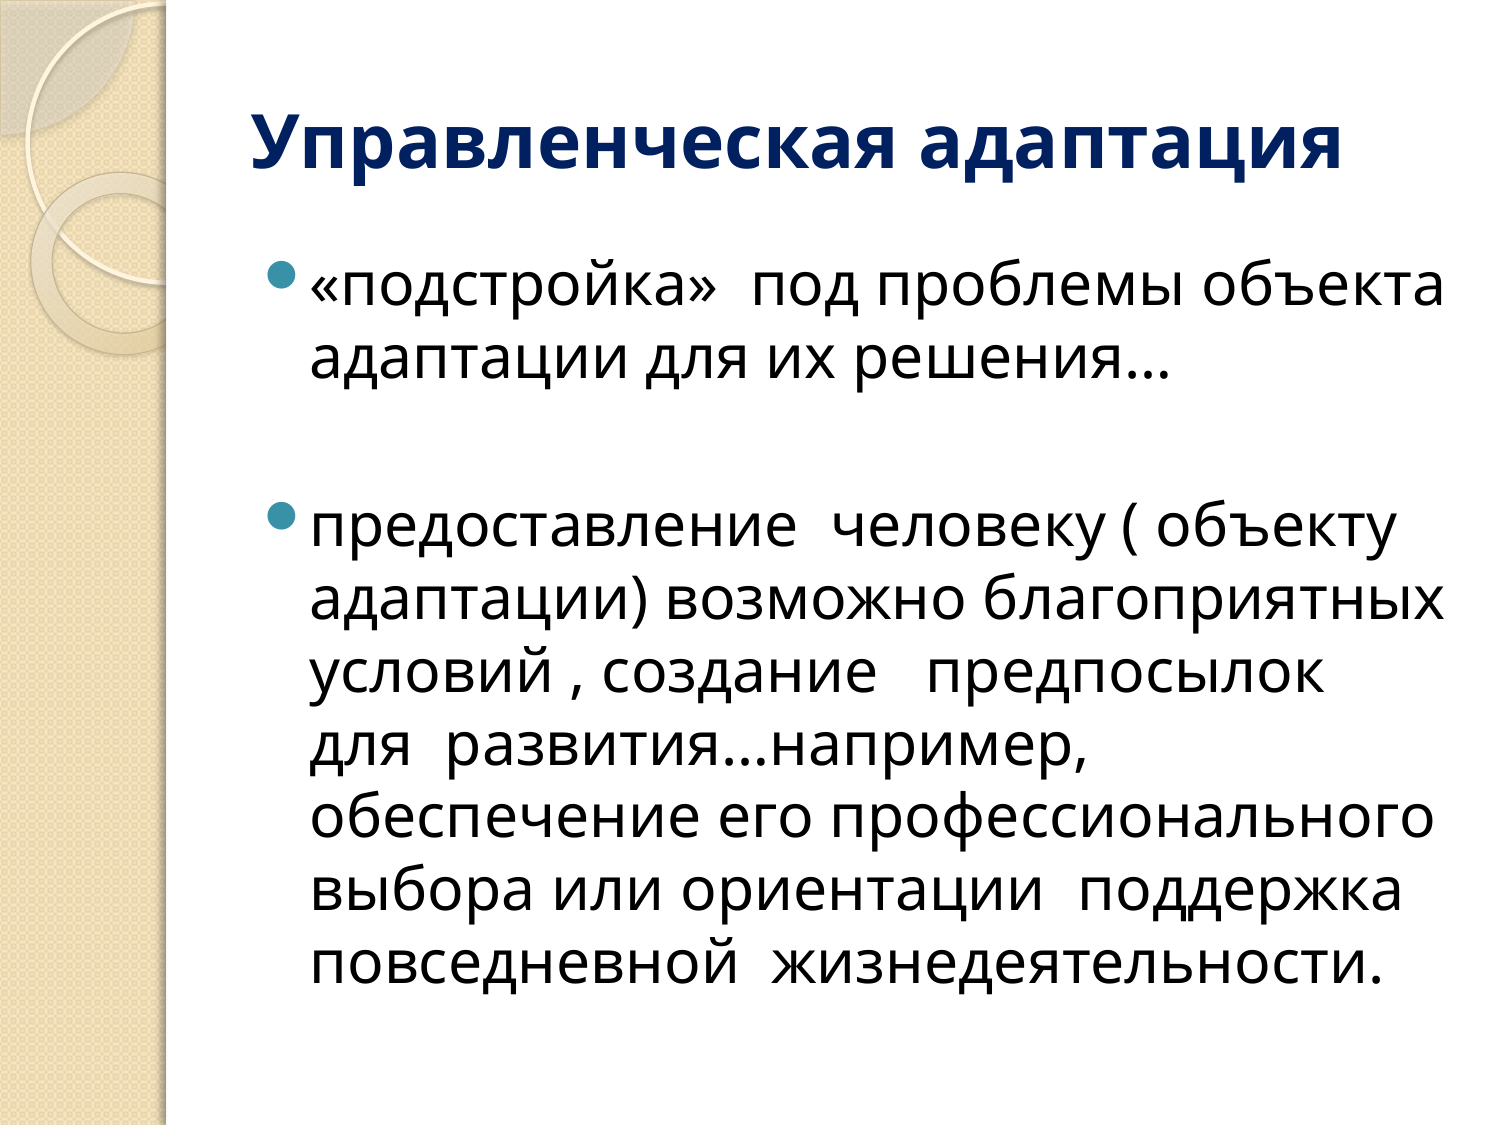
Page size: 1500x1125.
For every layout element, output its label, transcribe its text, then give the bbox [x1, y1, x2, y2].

list «подстройка» под проблемы объекта адаптации для их решения… предоставление человеку ( объекту адаптации) возможно благоприятных условий , создание предпосылок для развития…например, обеспечение его профессионального выбора или ориентации поддержка повседневной жизнедеятельности. [235, 237, 1466, 1025]
title Управленческая адаптация [235, 45, 1466, 233]
